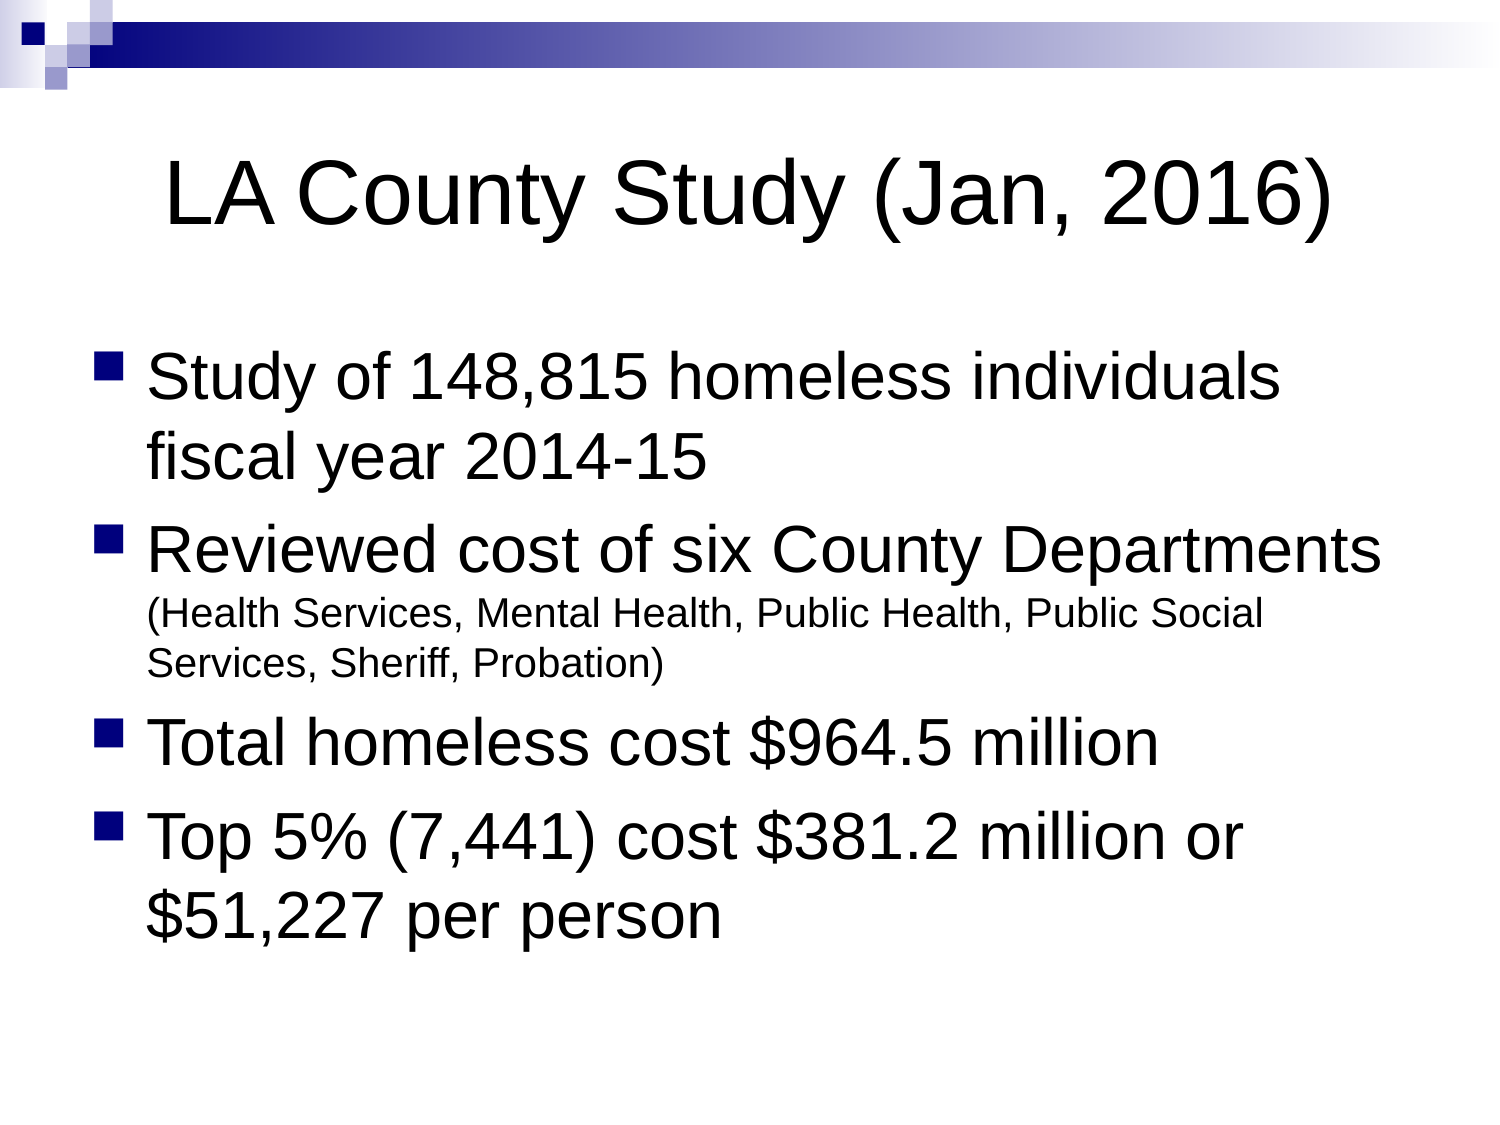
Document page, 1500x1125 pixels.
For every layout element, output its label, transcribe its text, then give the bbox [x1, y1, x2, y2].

title LA County Study (Jan, 2016) [74, 74, 1426, 301]
list Study of 148,815 homeless individuals fiscal year 2014-15 Reviewed cost of six County Departments (Health Services, Mental Health, Public Health, Public Social Services, Sheriff, Probation) Total homeless cost $964.5 million Top 5% (7,441) cost $381.2 million or $51,227 per person [74, 324, 1426, 963]
